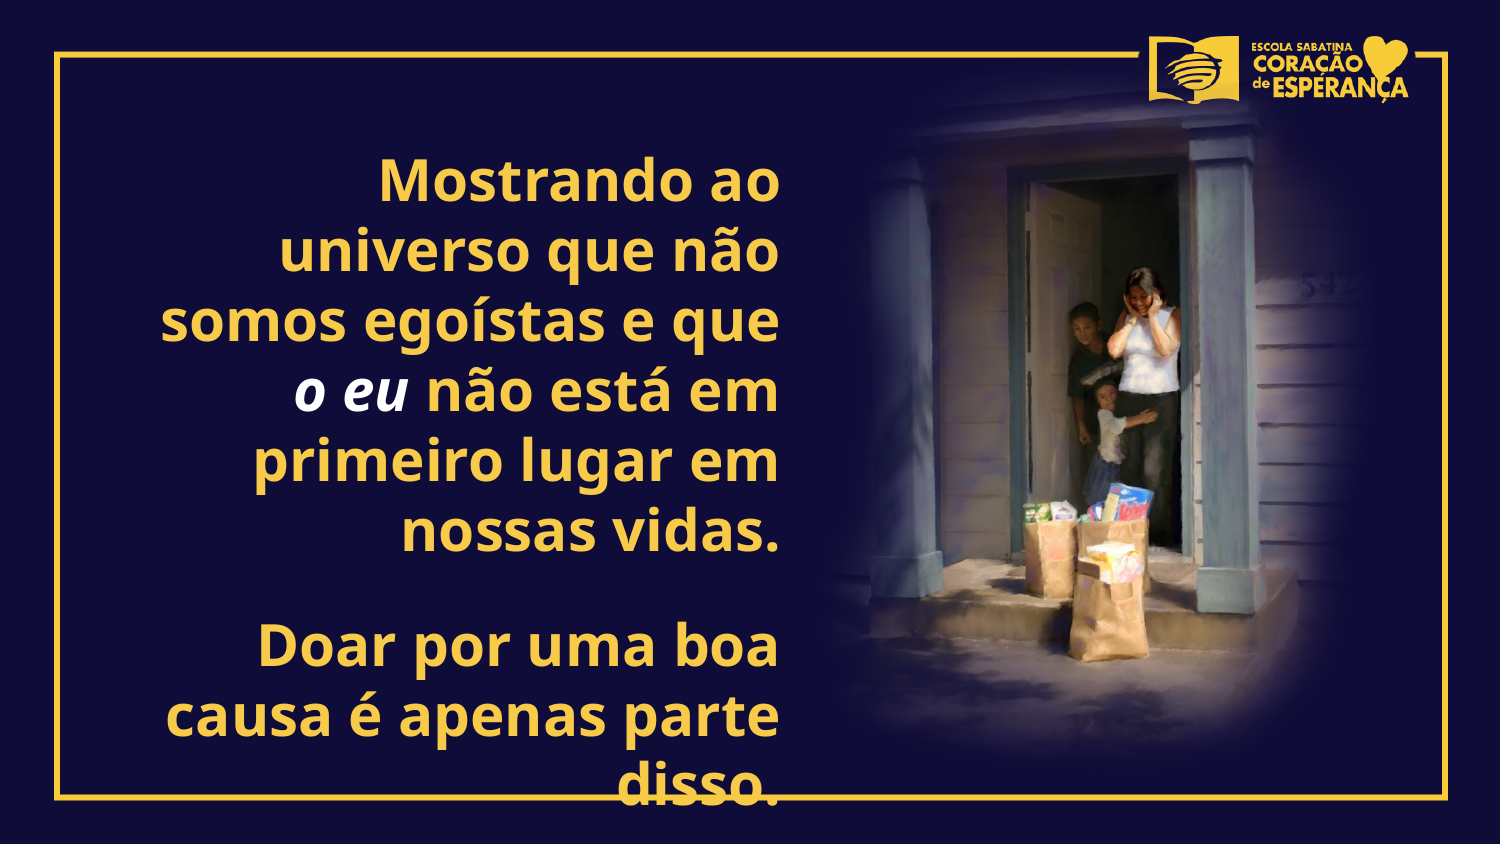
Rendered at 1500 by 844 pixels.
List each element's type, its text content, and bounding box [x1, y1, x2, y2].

text_box Mostrando ao universo que não somos egoístas e que o eu não está em primeiro lugar em nossas vidas. Doar por uma boa causa é apenas parte disso. [109, 127, 797, 716]
picture [0, 0, 1500, 844]
